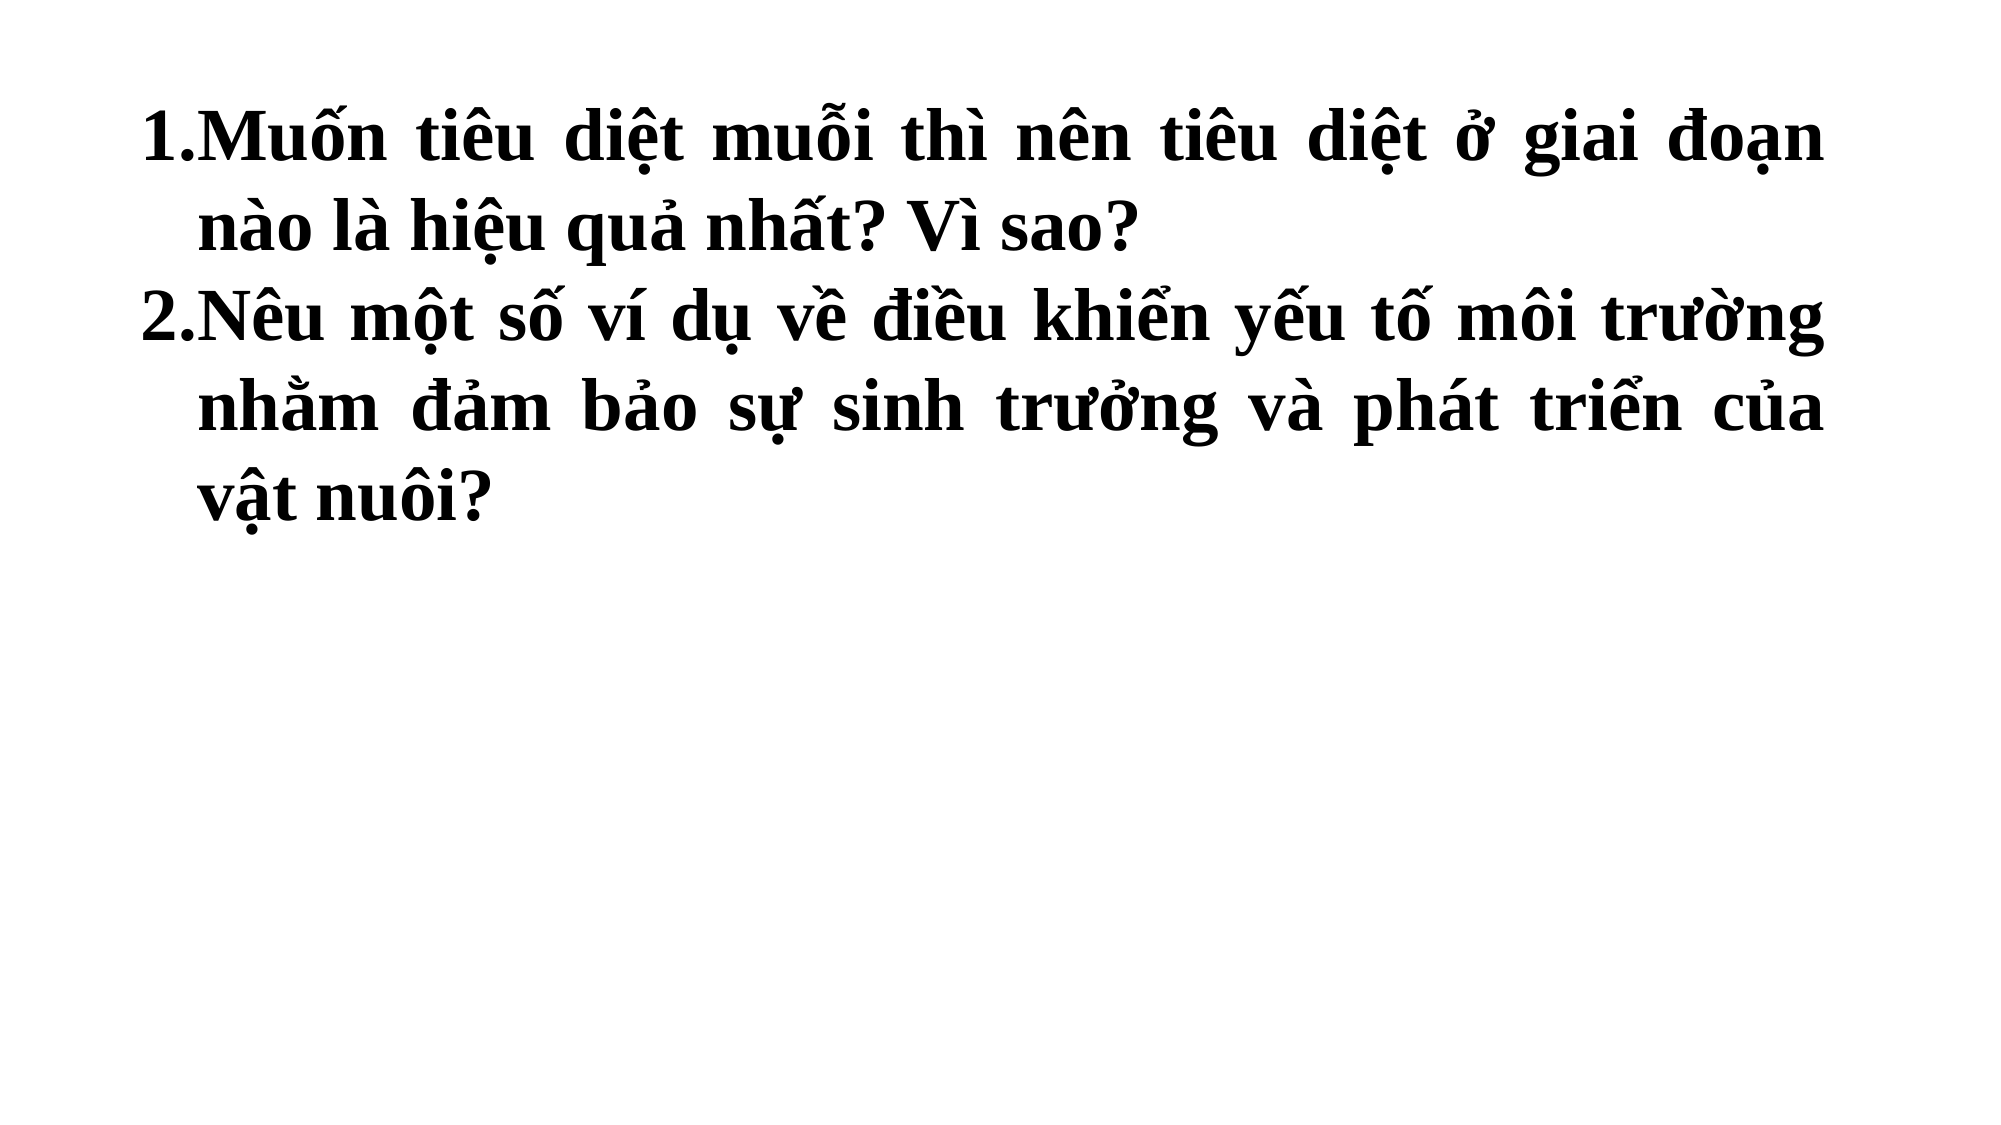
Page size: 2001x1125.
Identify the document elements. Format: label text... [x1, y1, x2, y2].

text_box Muốn tiêu diệt muỗi thì nên tiêu diệt ở giai đoạn nào là hiệu quả nhất? Vì sao? Nêu một số ví dụ về điều khiển yếu tố môi trường nhằm đảm bảo sự sinh trưởng và phát triển của vật nuôi? [126, 78, 1846, 543]
